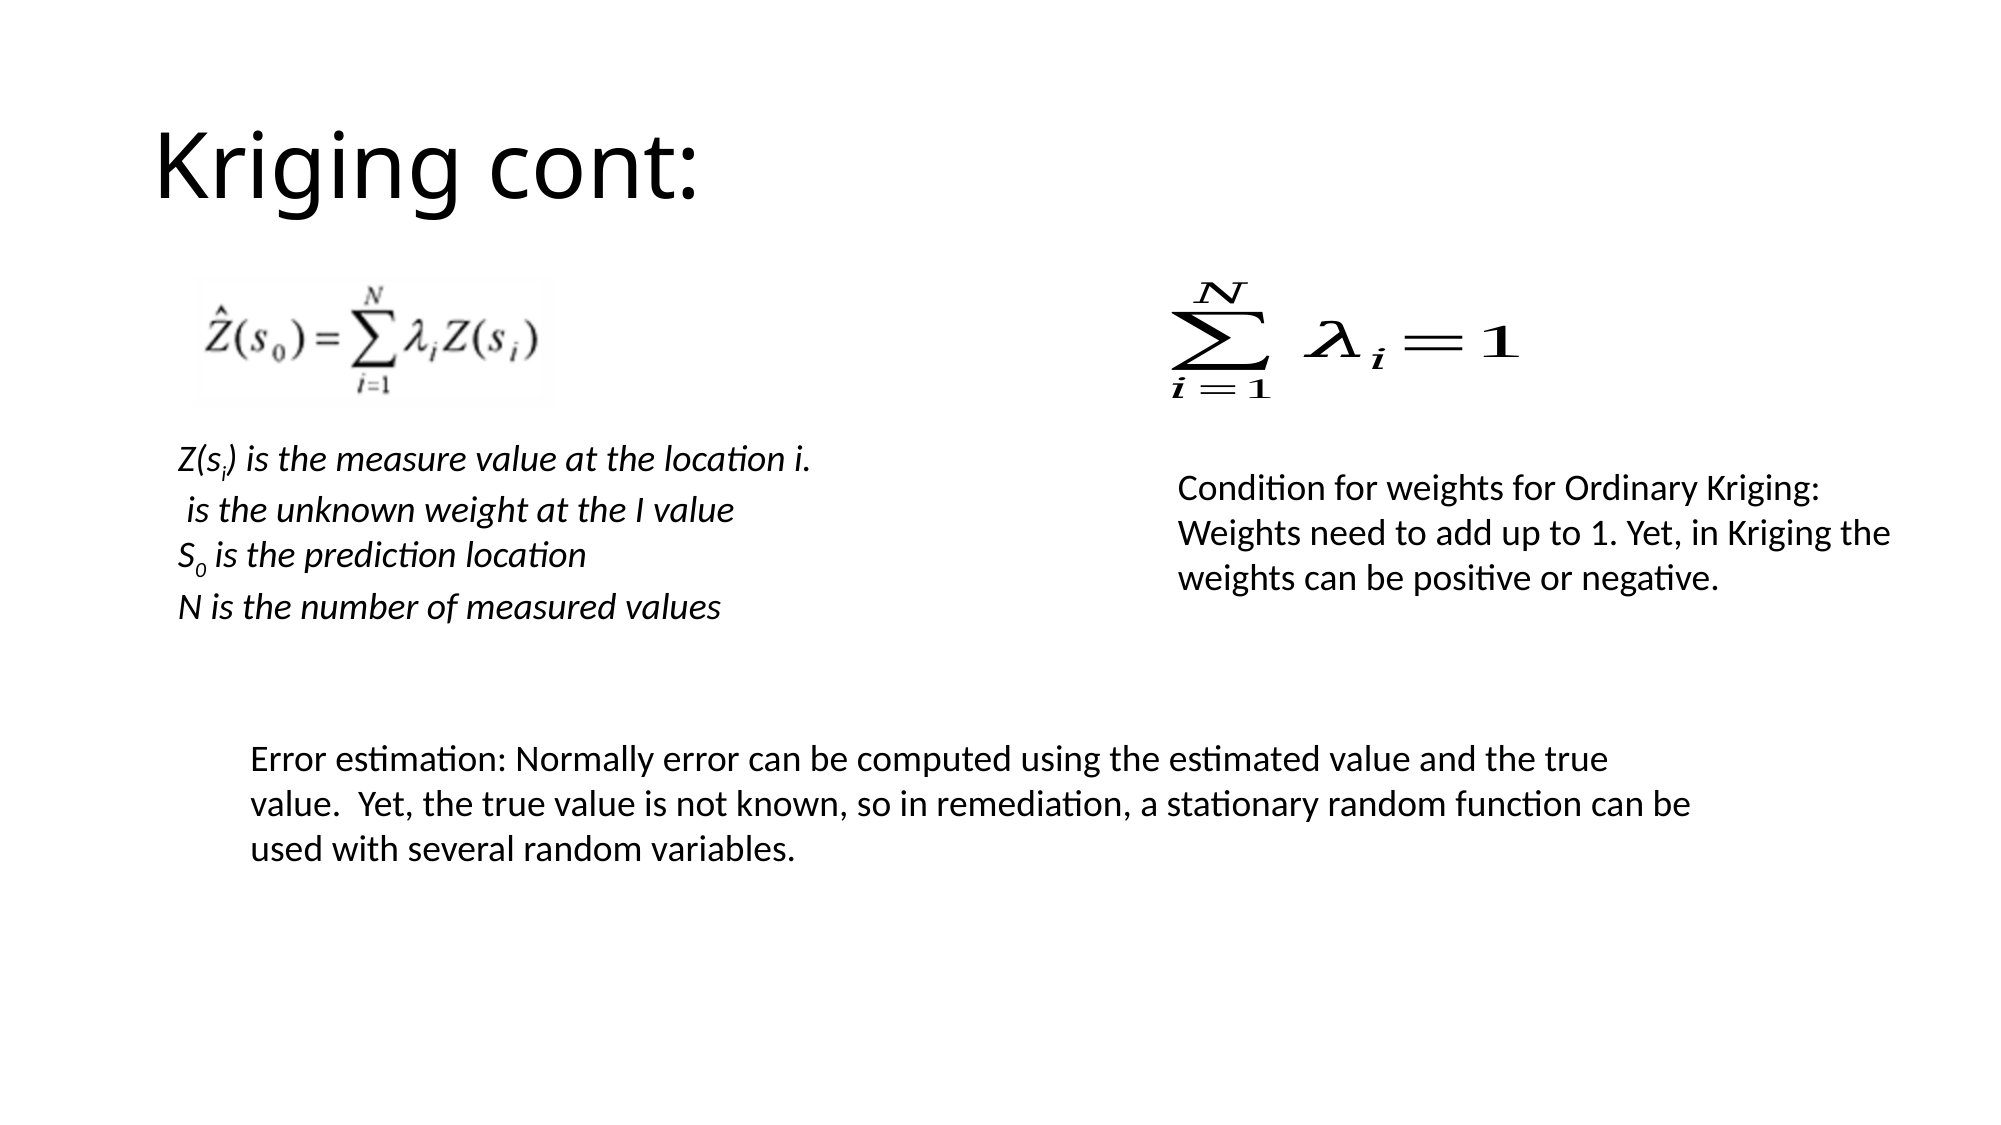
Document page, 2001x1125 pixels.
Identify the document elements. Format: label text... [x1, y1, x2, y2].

text_box Condition for weights for Ordinary Kriging: Weights need to add up to 1. Yet, in Kriging the weights can be positive or negative. [1163, 455, 1919, 606]
text_box Error estimation: Normally error can be computed using the estimated value and the true value. Yet, the true value is not known, so in remediation, a stationary random function can be used with several random variables. [235, 726, 1710, 877]
title Kriging cont: [137, 59, 1863, 278]
picture [193, 277, 554, 407]
